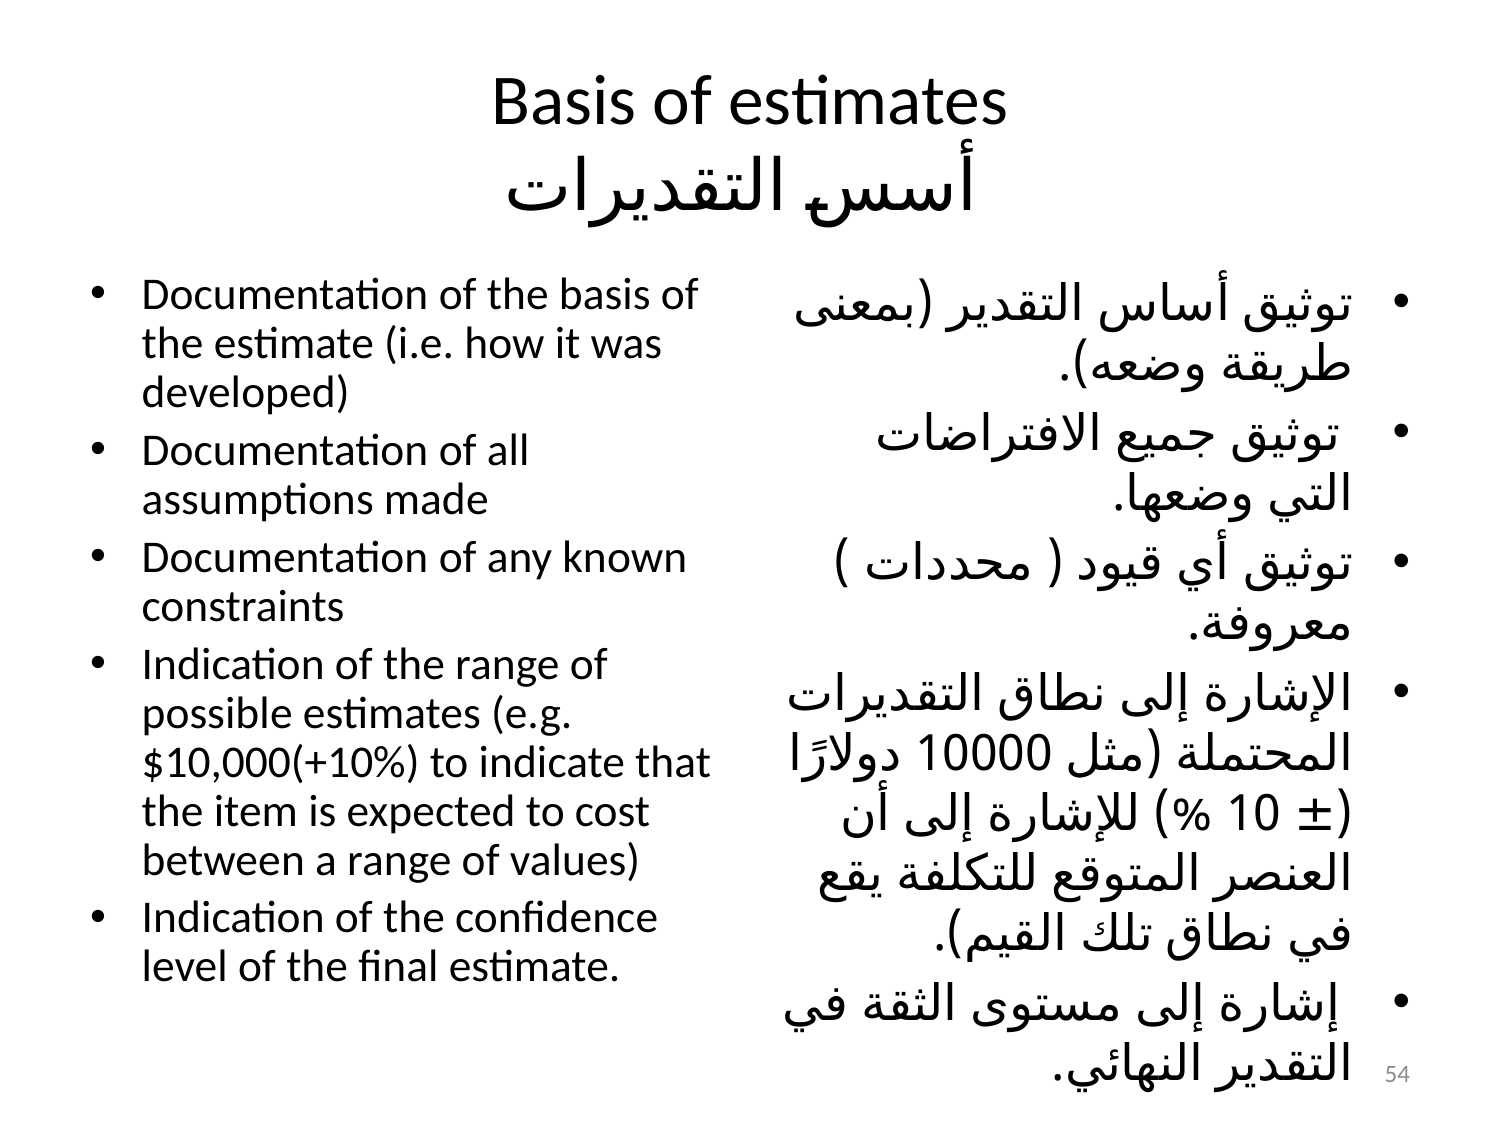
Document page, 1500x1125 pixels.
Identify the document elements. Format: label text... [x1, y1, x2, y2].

title Basis of estimates أسس التقديرات [75, 45, 1425, 233]
list Documentation of the basis of the estimate (i.e. how it was developed) Documentation of all assumptions made Documentation of any known constraints Indication of the range of possible estimates (e.g. $10,000(+10%) to indicate that the item is expected to cost between a range of values) Indication of the confidence level of the final estimate. [75, 262, 738, 1005]
slide_number 54 [1074, 1042, 1425, 1103]
list توثيق أساس التقدير (بمعنى طريقة وضعه). توثيق جميع الافتراضات التي وضعها. توثيق أي قيود ( محددات ) معروفة. الإشارة إلى نطاق التقديرات المحتملة (مثل 10000 دولارًا (± 10 %) للإشارة إلى أن العنصر المتوقع للتكلفة يقع في نطاق تلك القيم). إشارة إلى مستوى الثقة في التقدير النهائي. [762, 262, 1425, 1005]
